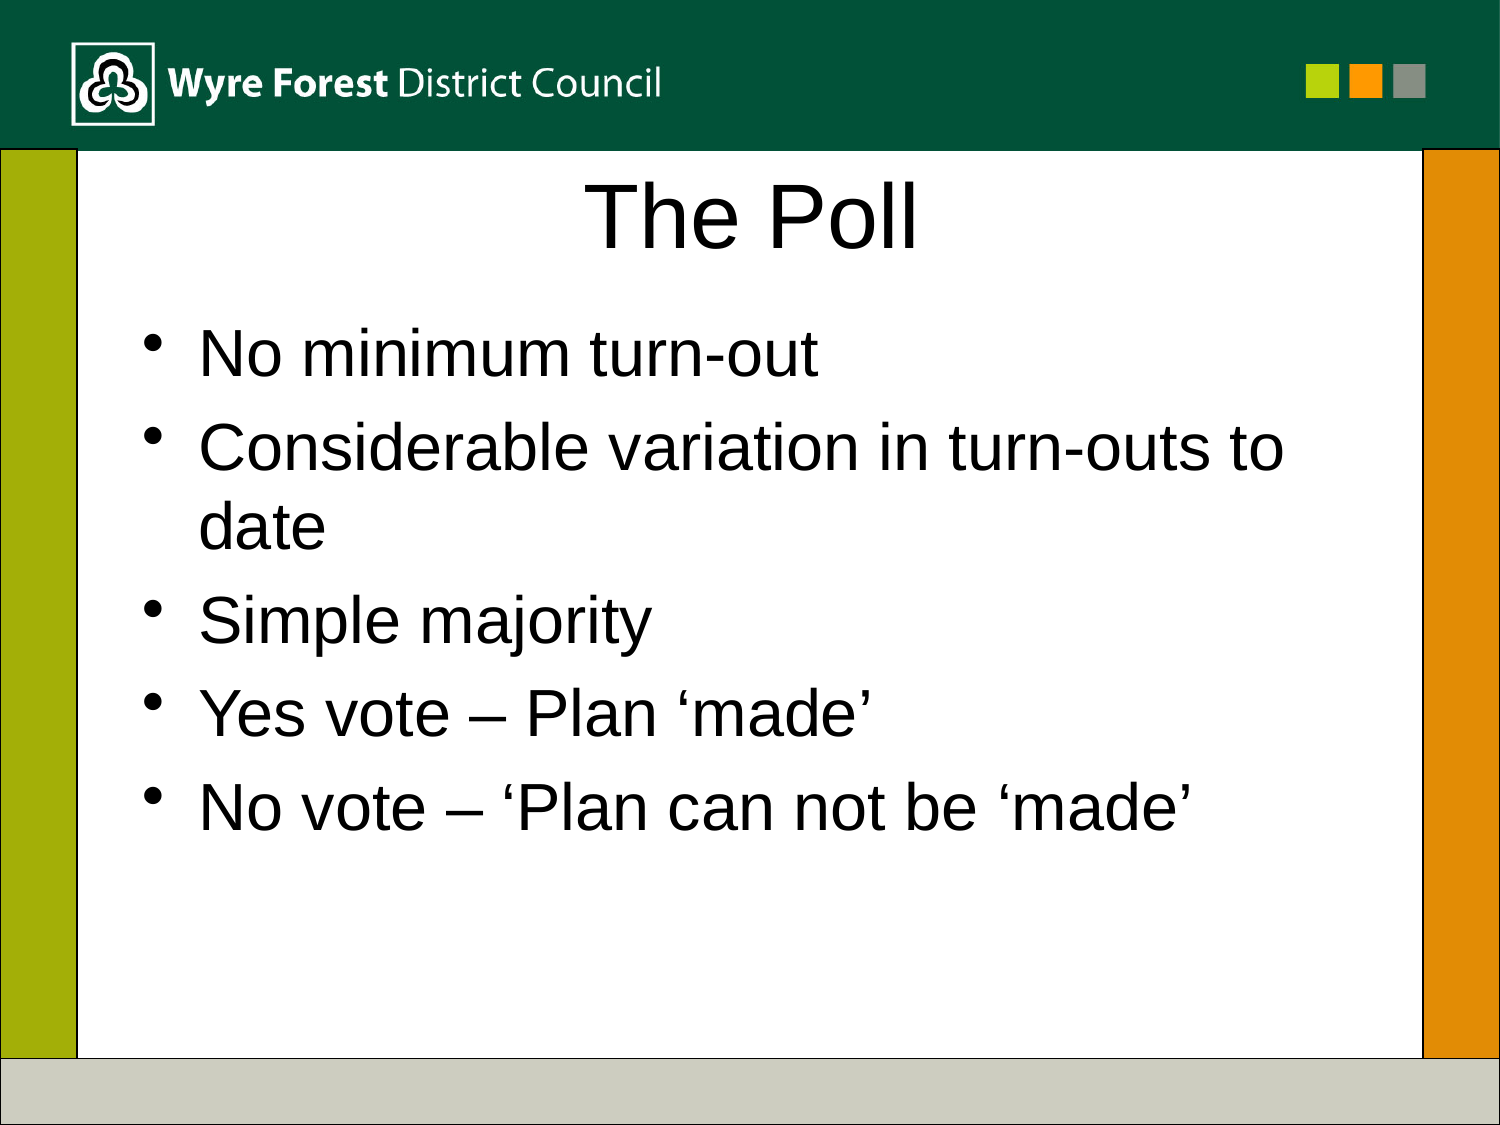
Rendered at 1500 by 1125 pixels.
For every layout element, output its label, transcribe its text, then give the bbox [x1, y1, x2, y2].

picture [0, 0, 1500, 151]
list No minimum turn-out Considerable variation in turn-outs to date Simple majority Yes vote – Plan ‘made’ No vote – ‘Plan can not be ‘made’ [126, 302, 1374, 1005]
title The Poll [128, 148, 1375, 268]
